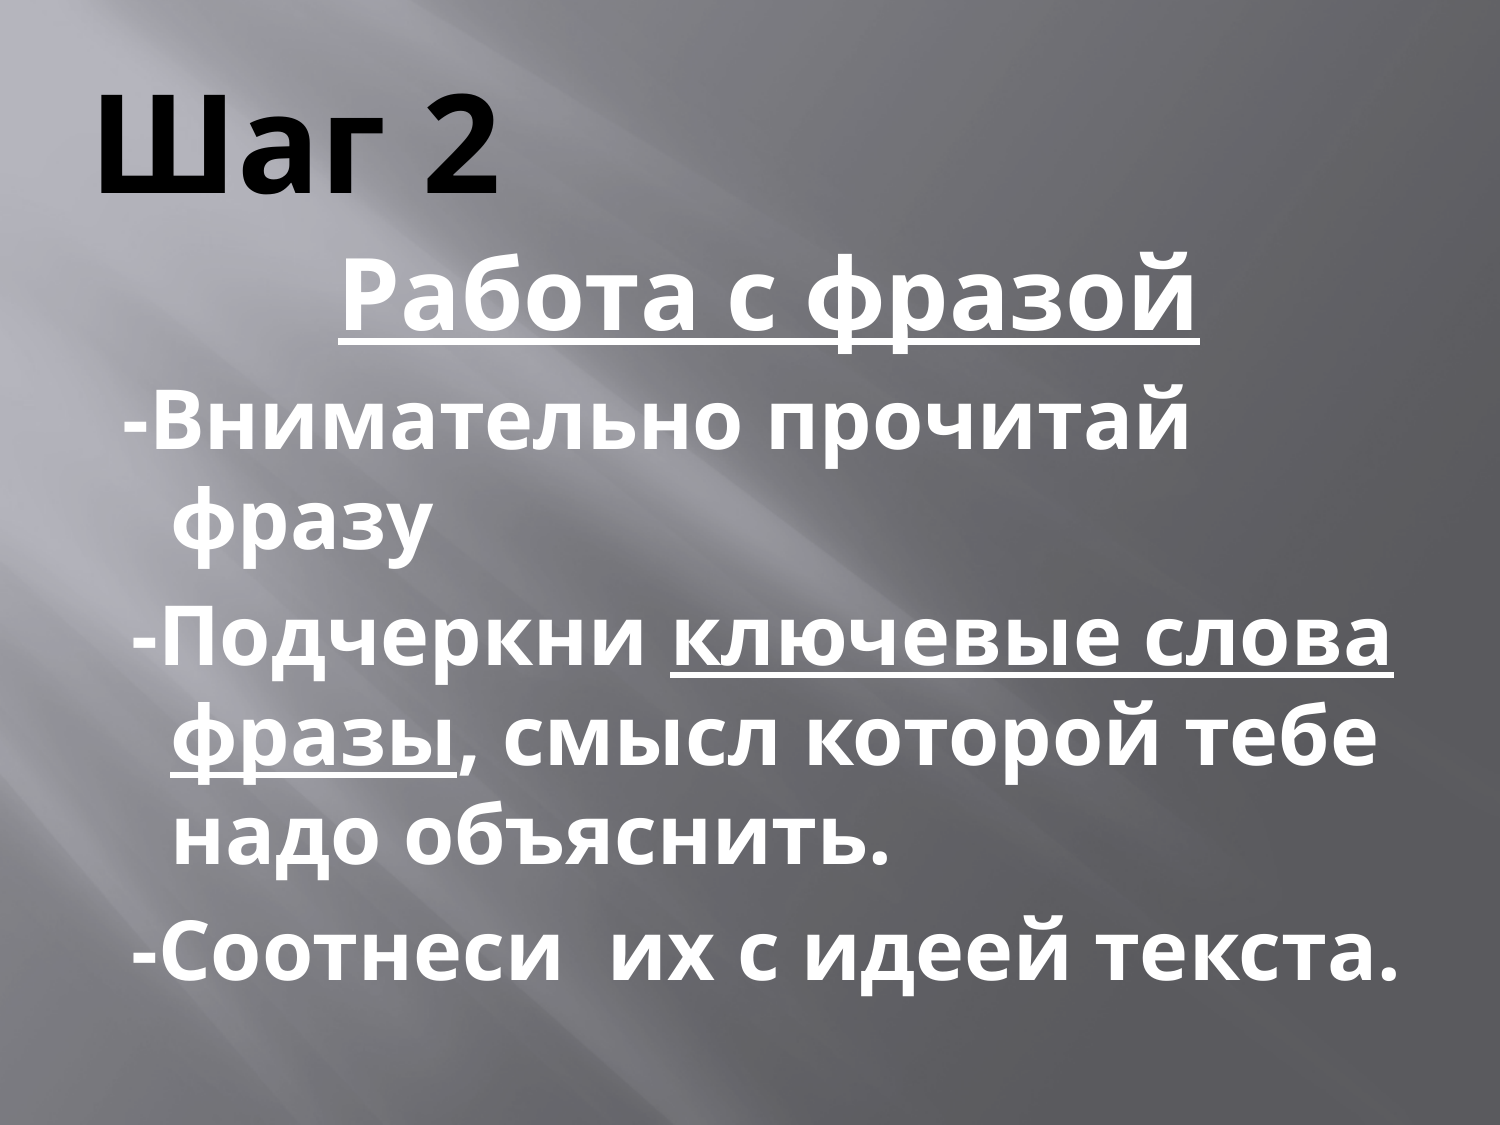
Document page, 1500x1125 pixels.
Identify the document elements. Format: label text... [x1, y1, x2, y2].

list Работа с фразой -Внимательно прочитай фразу -Подчеркни ключевые слова фразы, смысл которой тебе надо объяснить. -Соотнеси их с идеей текста. [75, 222, 1425, 1035]
title Шаг 2 [75, 45, 1425, 222]
